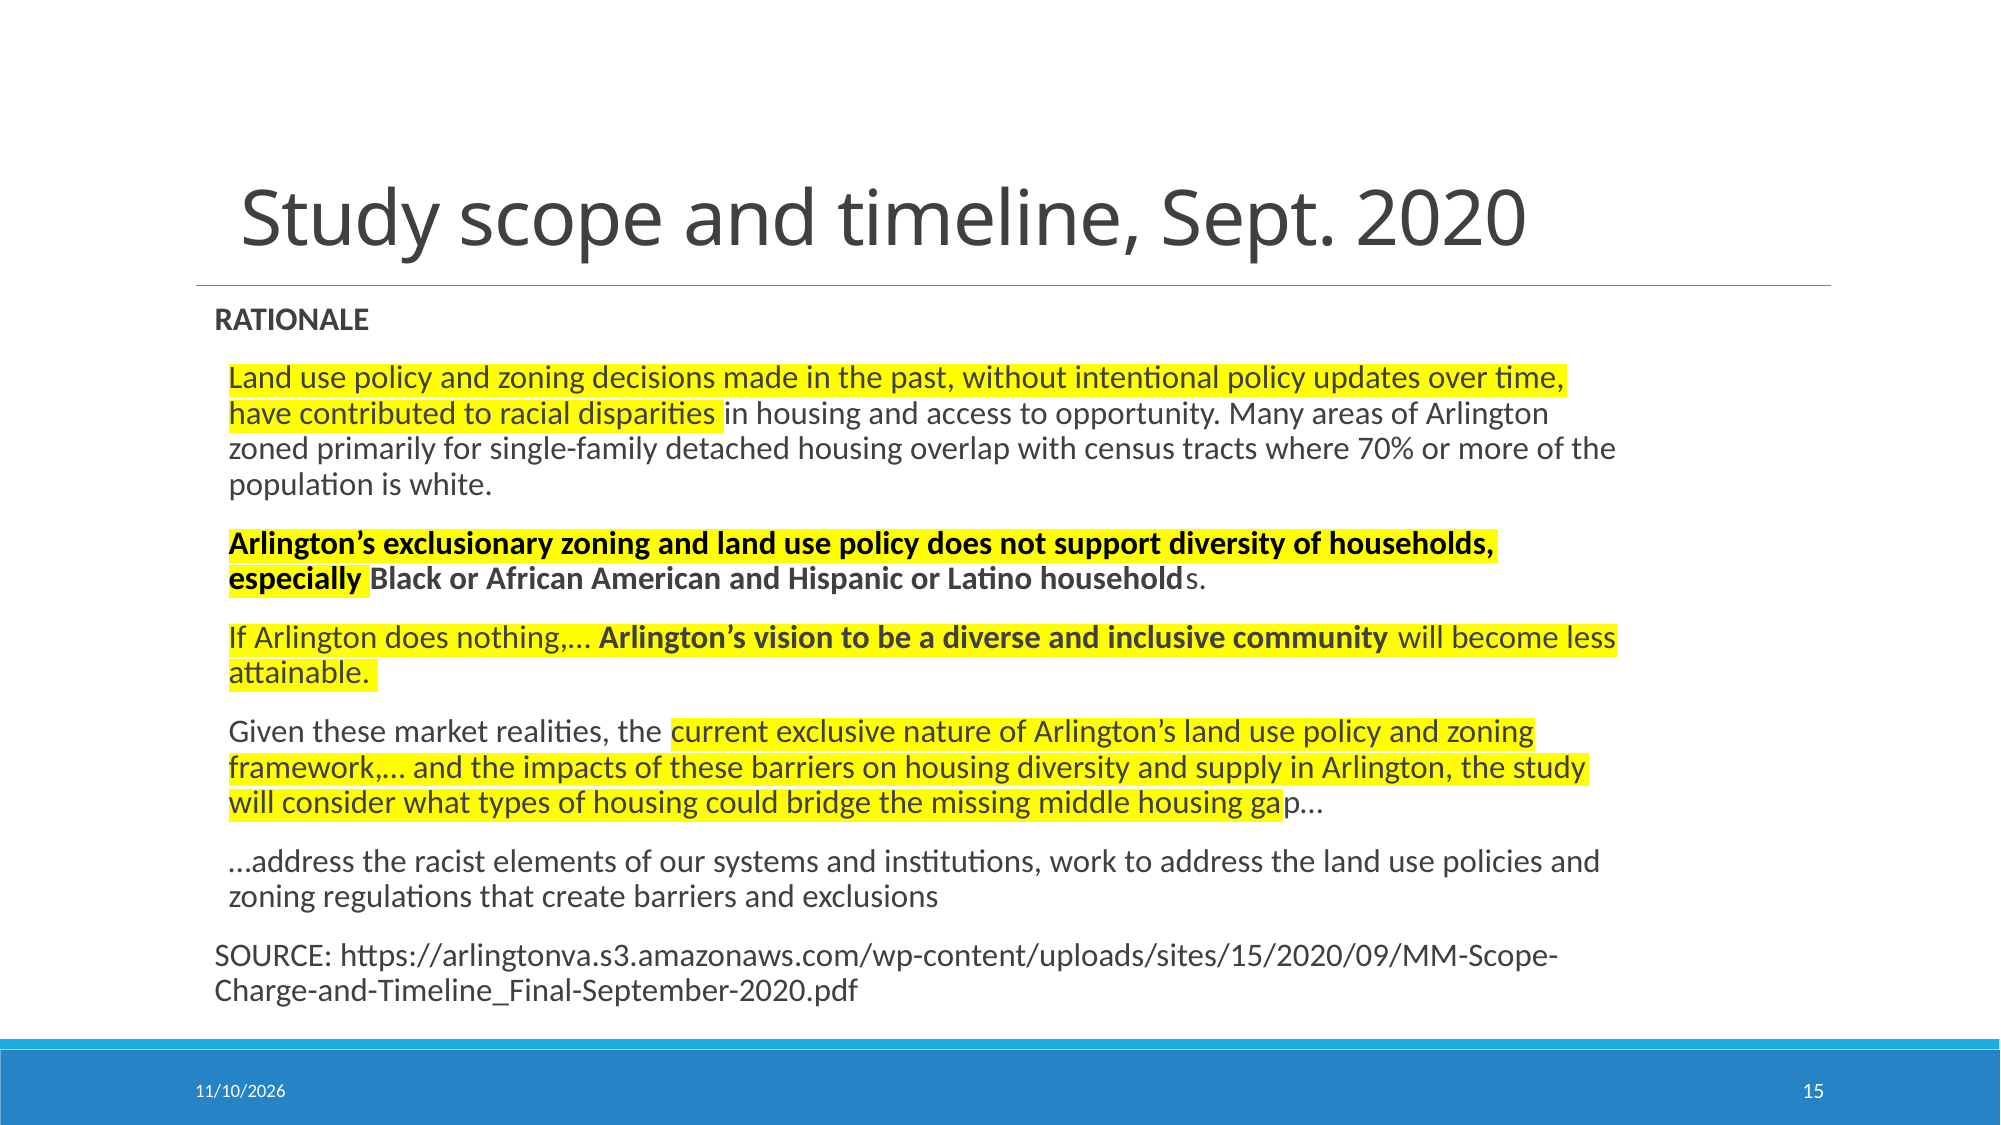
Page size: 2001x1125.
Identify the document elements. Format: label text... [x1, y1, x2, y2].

title Study scope and timeline, Sept. 2020 [225, 158, 1634, 269]
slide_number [180, 1059, 586, 1120]
list RATIONALE Land use policy and zoning decisions made in the past, without intentional policy updates over time, have contributed to racial disparities in housing and access to opportunity. Many areas of Arlington zoned primarily for single-family detached housing overlap with census tracts where 70% or more of the population is white. Arlington’s exclusionary zoning and land use policy does not support diversity of households, especially Black or African American and Hispanic or Latino households. If Arlington does nothing,… Arlington’s vision to be a diverse and inclusive community will become less attainable. Given these market realities, the current exclusive nature of Arlington’s land use policy and zoning framework,… and the impacts of these barriers on housing diversity and supply in Arlington, the study will consider what types of housing could bridge the missing middle housing gap… …address the racist elements of our systems and institutions, work to address the land use policies and zoning regulations that create barriers and exclusions SOURCE: https://arlingtonva.s3.amazonaws.com/wp-content/uploads/sites/15/2020/09/MM-Scope-Charge-and-Timeline_Final-September-2020.pdf [214, 294, 1634, 1024]
slide_number 15 [1624, 1059, 1840, 1120]
